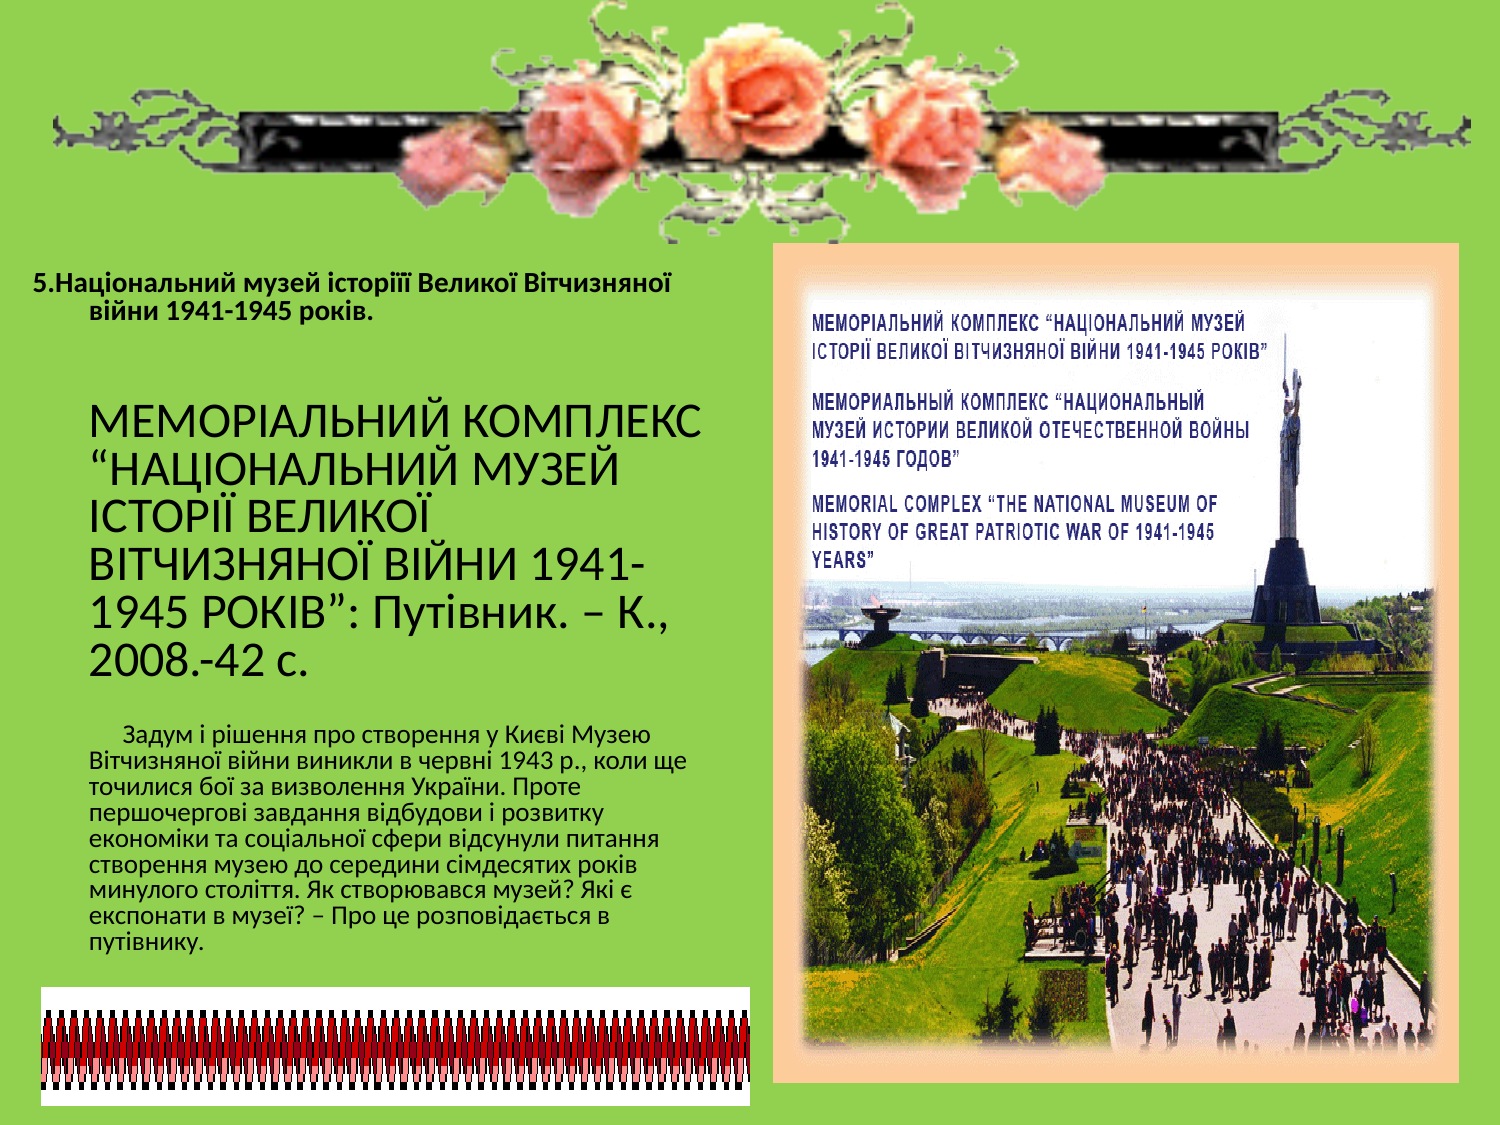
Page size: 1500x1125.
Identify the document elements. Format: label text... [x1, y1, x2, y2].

picture [52, 0, 1471, 244]
list 5.Національний музей історіїї Великої Вітчизняної війни 1941-1945 років. МЕМОРІАЛЬНИЙ КОМПЛЕКС “НАЦІОНАЛЬНИЙ МУЗЕЙ ІСТОРІЇ ВЕЛИКОЇ ВІТЧИЗНЯНОЇ ВІЙНИ 1941-1945 РОКІВ”: Путівник. – К., 2008.-42 с. Задум і рішення про створення у Києві Музею Вітчизняної війни виникли в червні 1943 р., коли ще точилися бої за визволення України. Проте першочергові завдання відбудови і розвитку економіки та соціальної сфери відсунули питання створення музею до середини сімдесятих років минулого століття. Як створювався музей? Які є експонати в музеї? – Про це розповідається в путівнику. [17, 262, 738, 1006]
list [773, 252, 1459, 1083]
picture [40, 987, 751, 1107]
